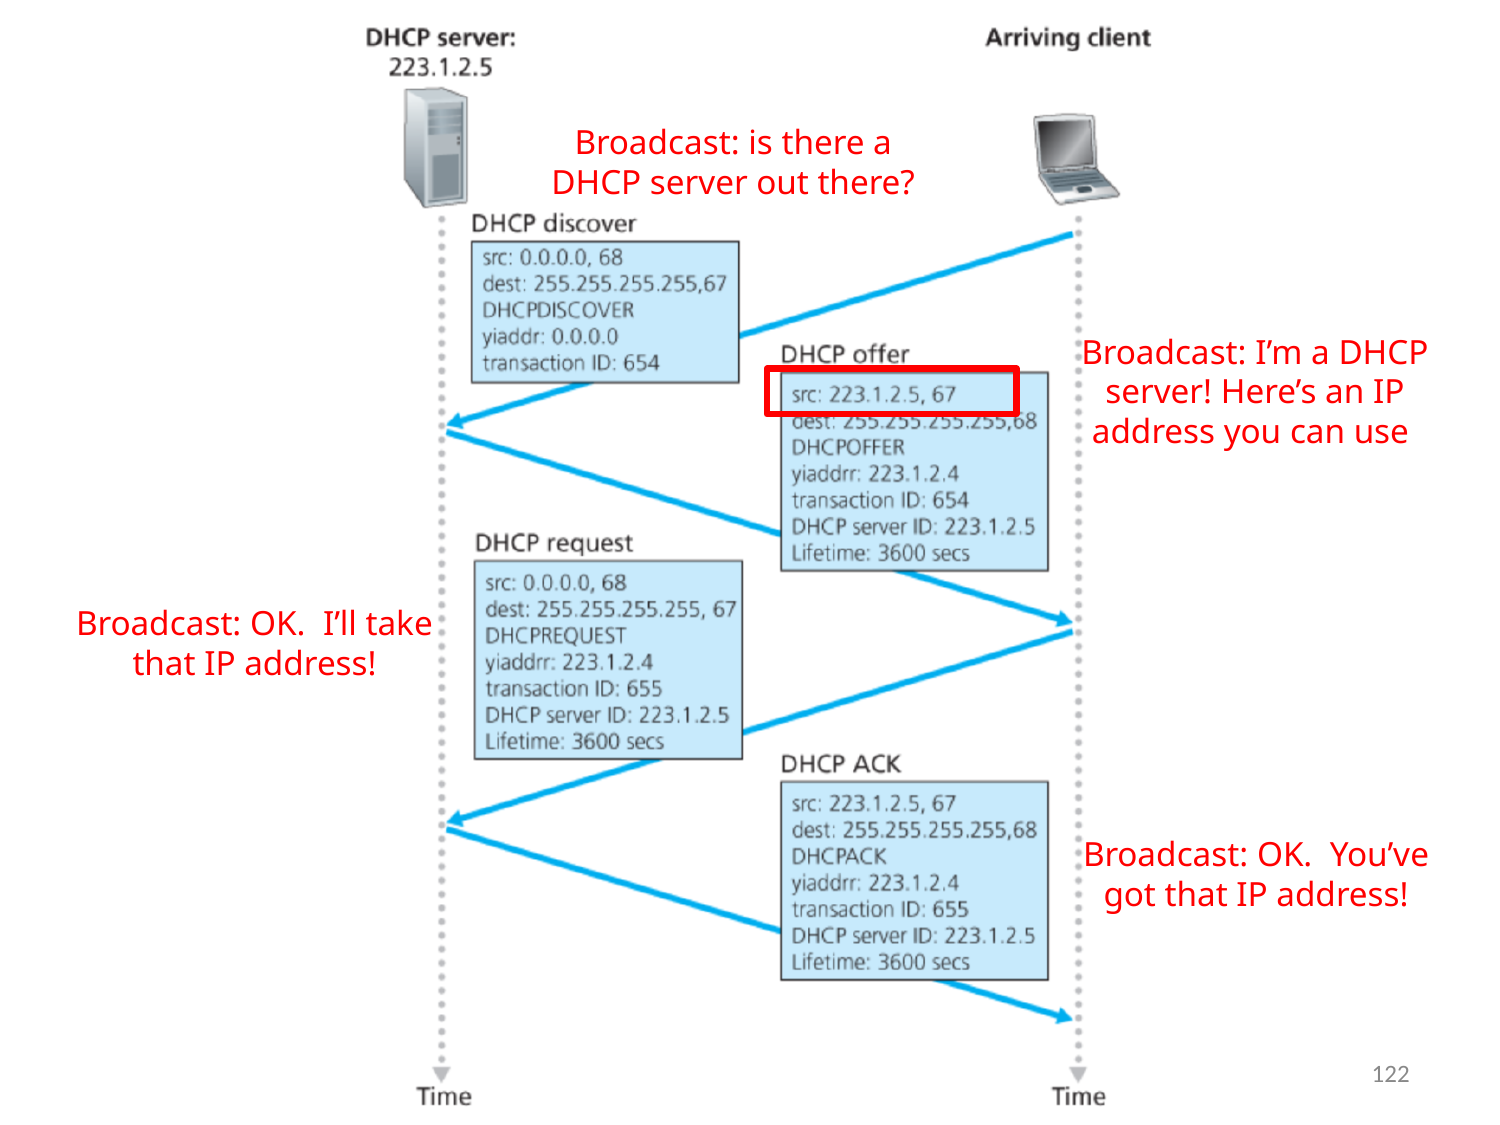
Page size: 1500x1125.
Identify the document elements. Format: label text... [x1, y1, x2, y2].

text_box Broadcast: I’m a DHCP server! Here’s an IP address you can use [1187, 323, 1463, 458]
text_box Broadcast: OK. You’ve got that IP address! [1187, 826, 1464, 921]
picture [317, 0, 1183, 1125]
text_box Broadcast: OK. I’ll take that IP address! [47, 595, 312, 690]
slide_number 122 [1187, 1042, 1425, 1103]
